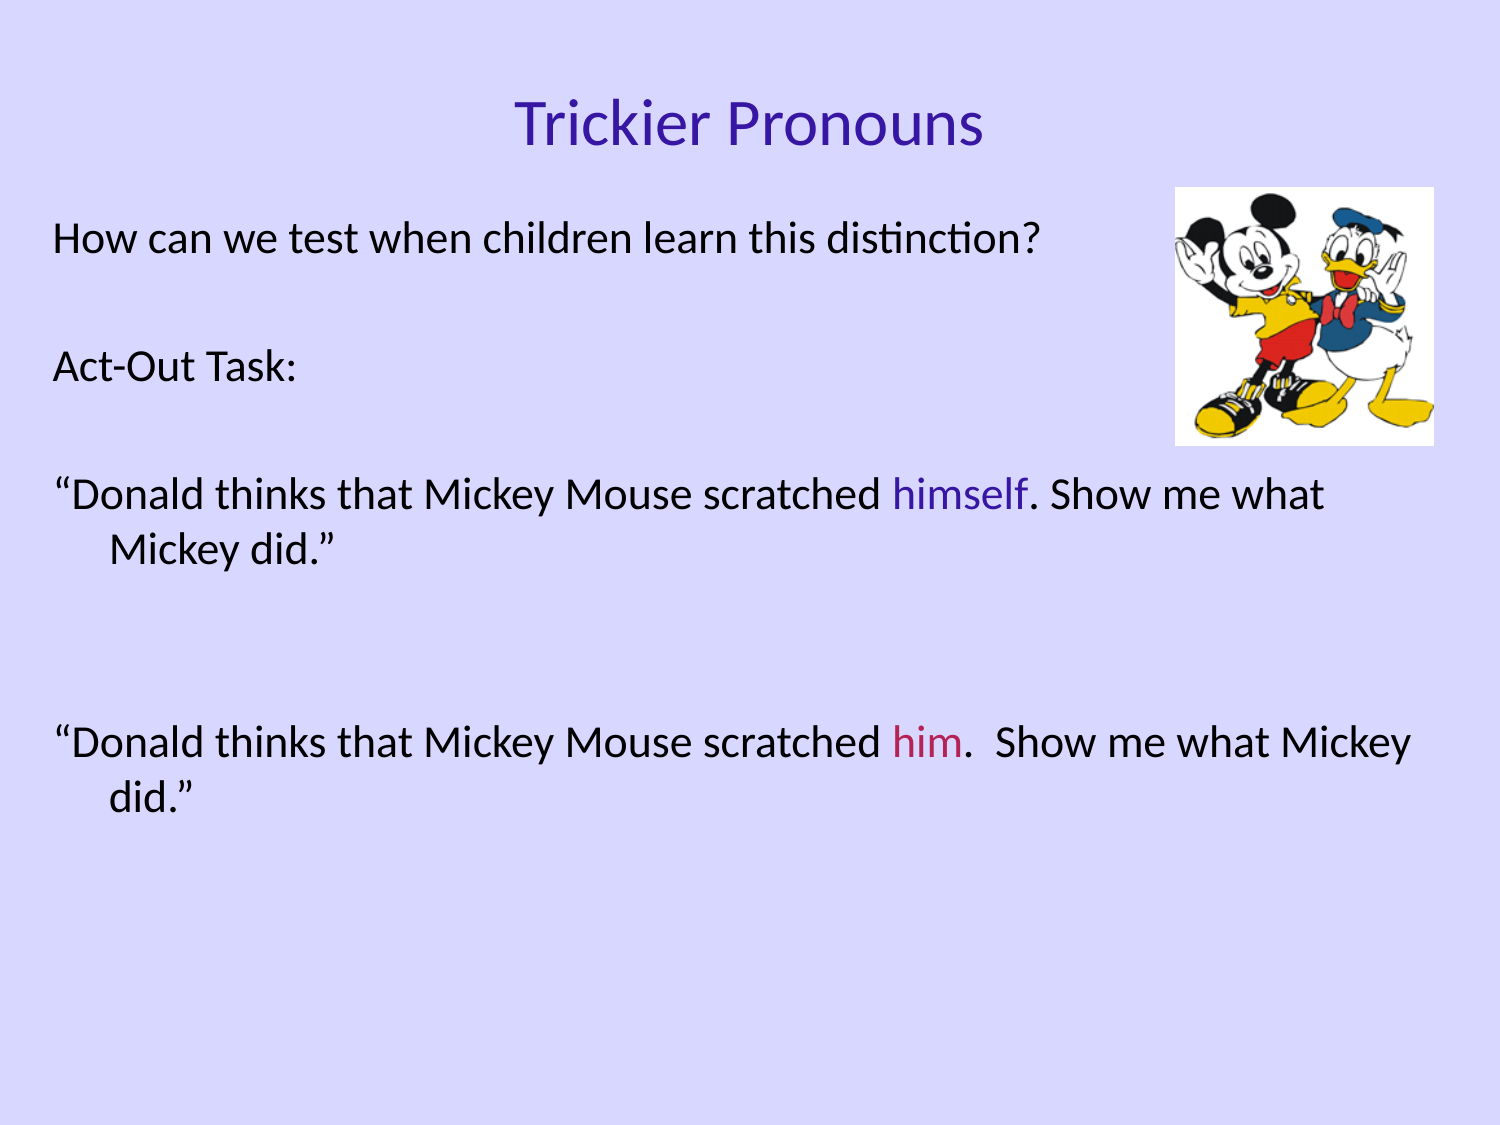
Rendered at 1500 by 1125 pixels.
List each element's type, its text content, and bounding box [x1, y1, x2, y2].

picture [1174, 187, 1434, 446]
list How can we test when children learn this distinction? Act-Out Task: “Donald thinks that Mickey Mouse scratched himself. Show me what Mickey did.” “Donald thinks that Mickey Mouse scratched him. Show me what Mickey did.” [37, 199, 1451, 963]
title Trickier Pronouns [112, 24, 1388, 199]
